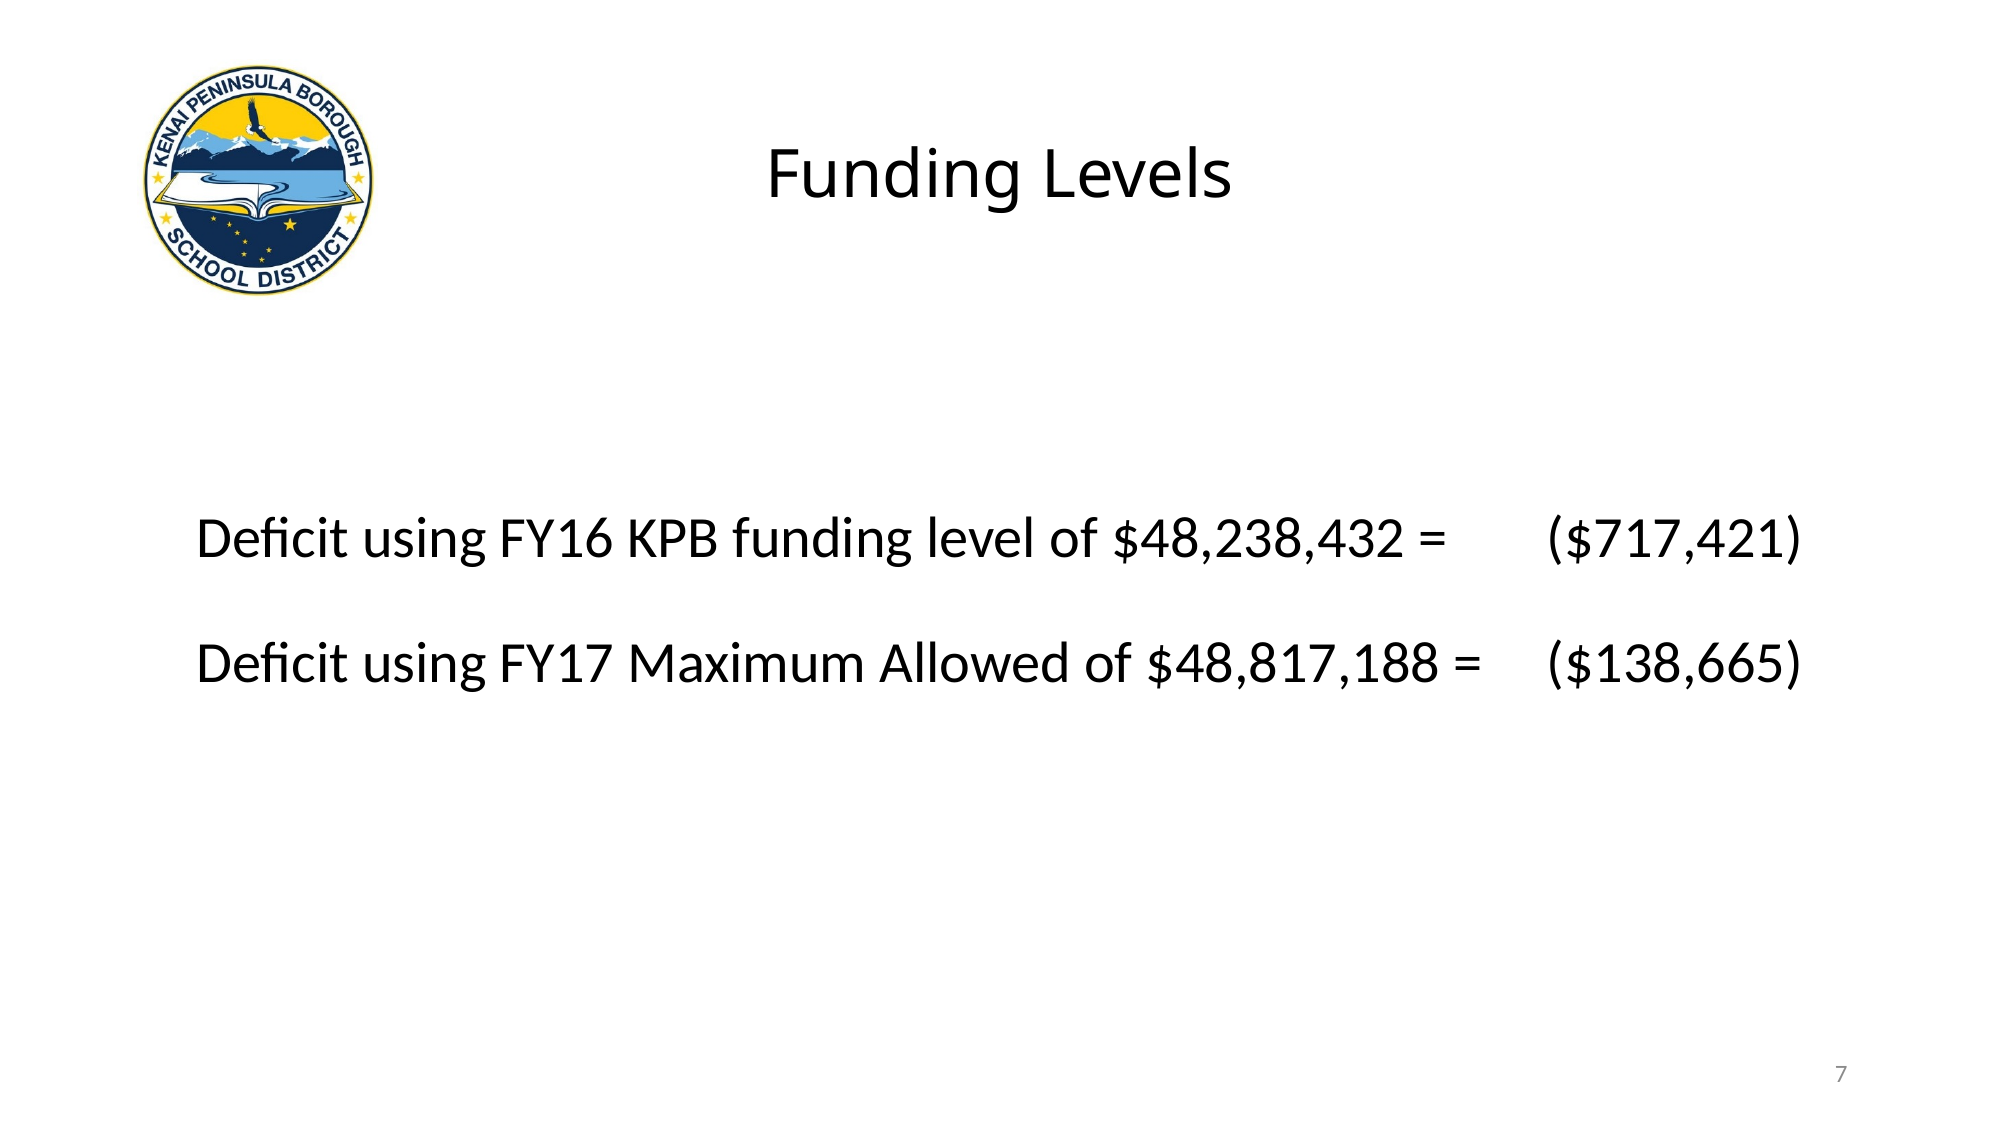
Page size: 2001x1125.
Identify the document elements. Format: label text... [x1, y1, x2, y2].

title Funding Levels [378, 59, 1863, 300]
picture [137, 59, 378, 300]
list Deficit using FY16 KPB funding level of $48,238,432 = ($717,421) Deficit using FY17 Maximum Allowed of $48,817,188 = ($138,665) [137, 365, 1863, 1080]
slide_number 7 [1412, 1042, 1863, 1103]
